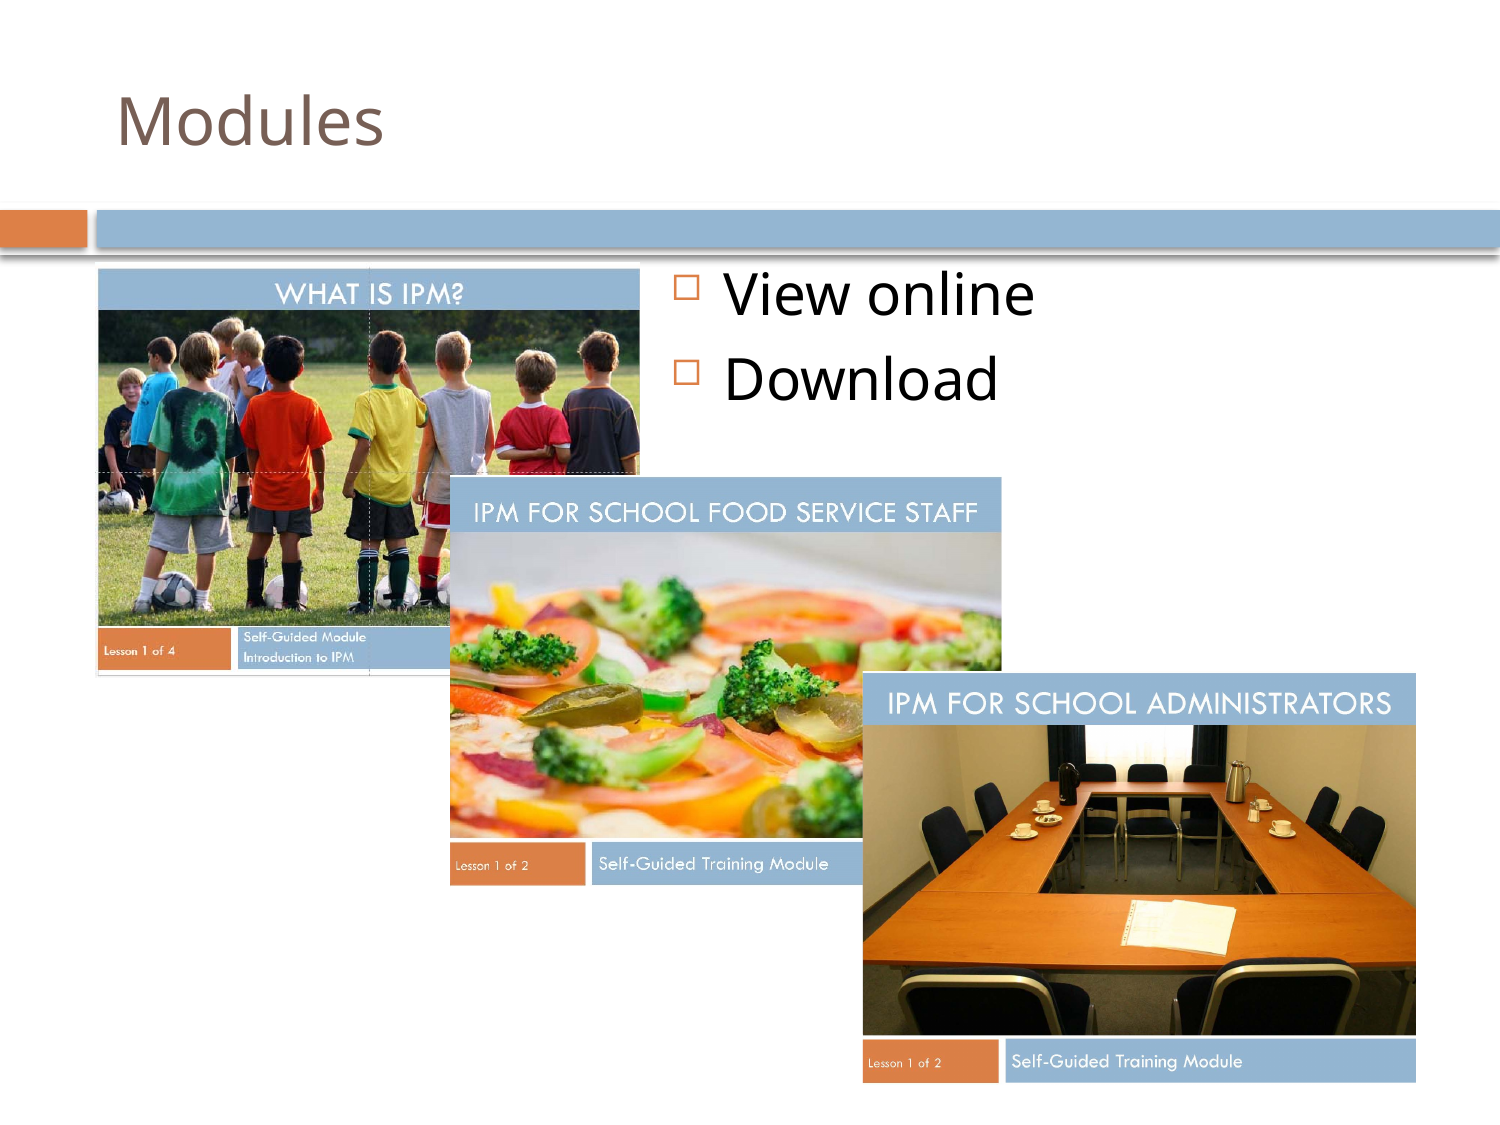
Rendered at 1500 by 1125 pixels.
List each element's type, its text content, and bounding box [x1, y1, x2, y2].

list View online Download [656, 250, 1500, 425]
picture [94, 262, 1417, 1085]
title Modules [100, 37, 1438, 200]
